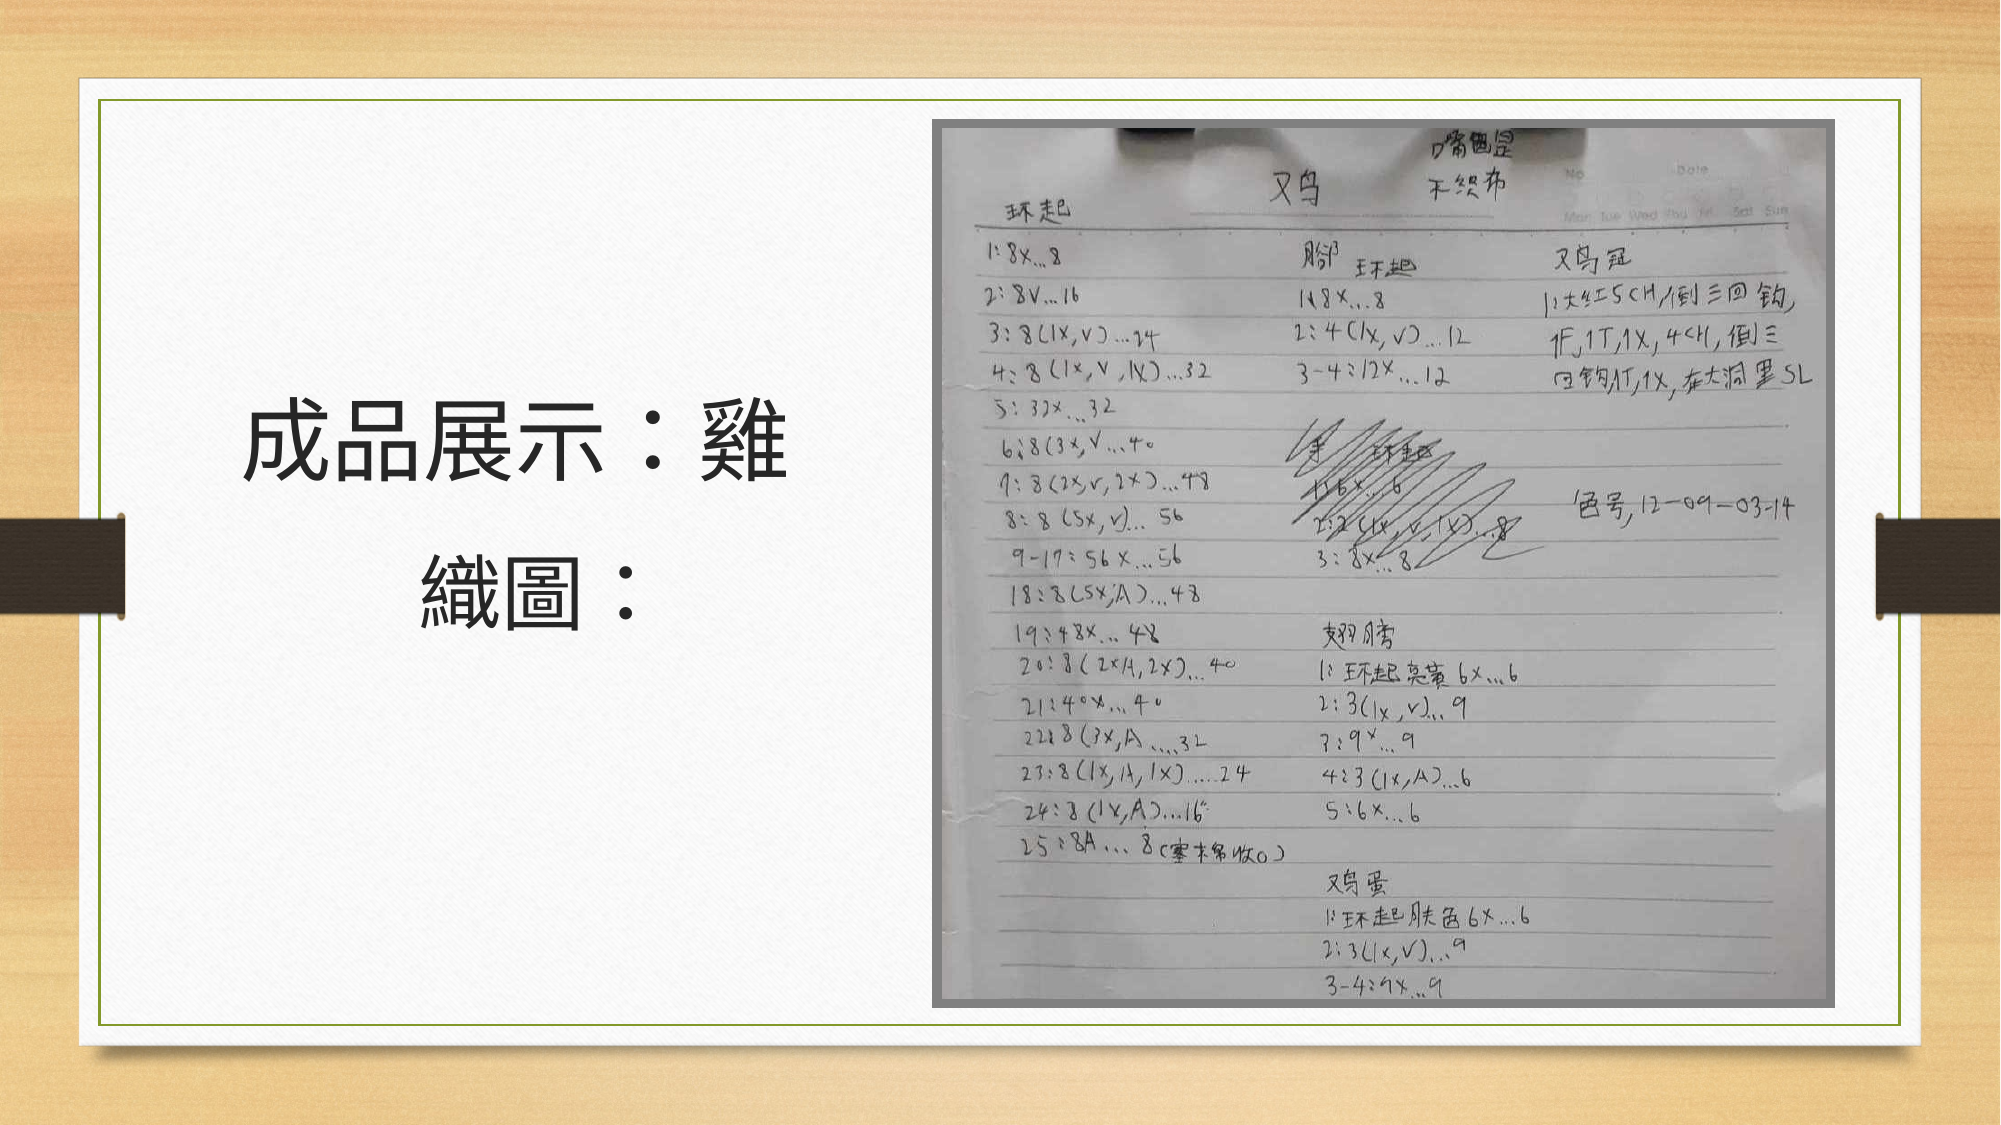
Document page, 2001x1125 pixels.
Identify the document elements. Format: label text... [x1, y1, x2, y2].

title 成品展示：雞 [190, 275, 840, 500]
picture [0, 0, 2001, 1125]
list 織圖： [212, 534, 874, 834]
